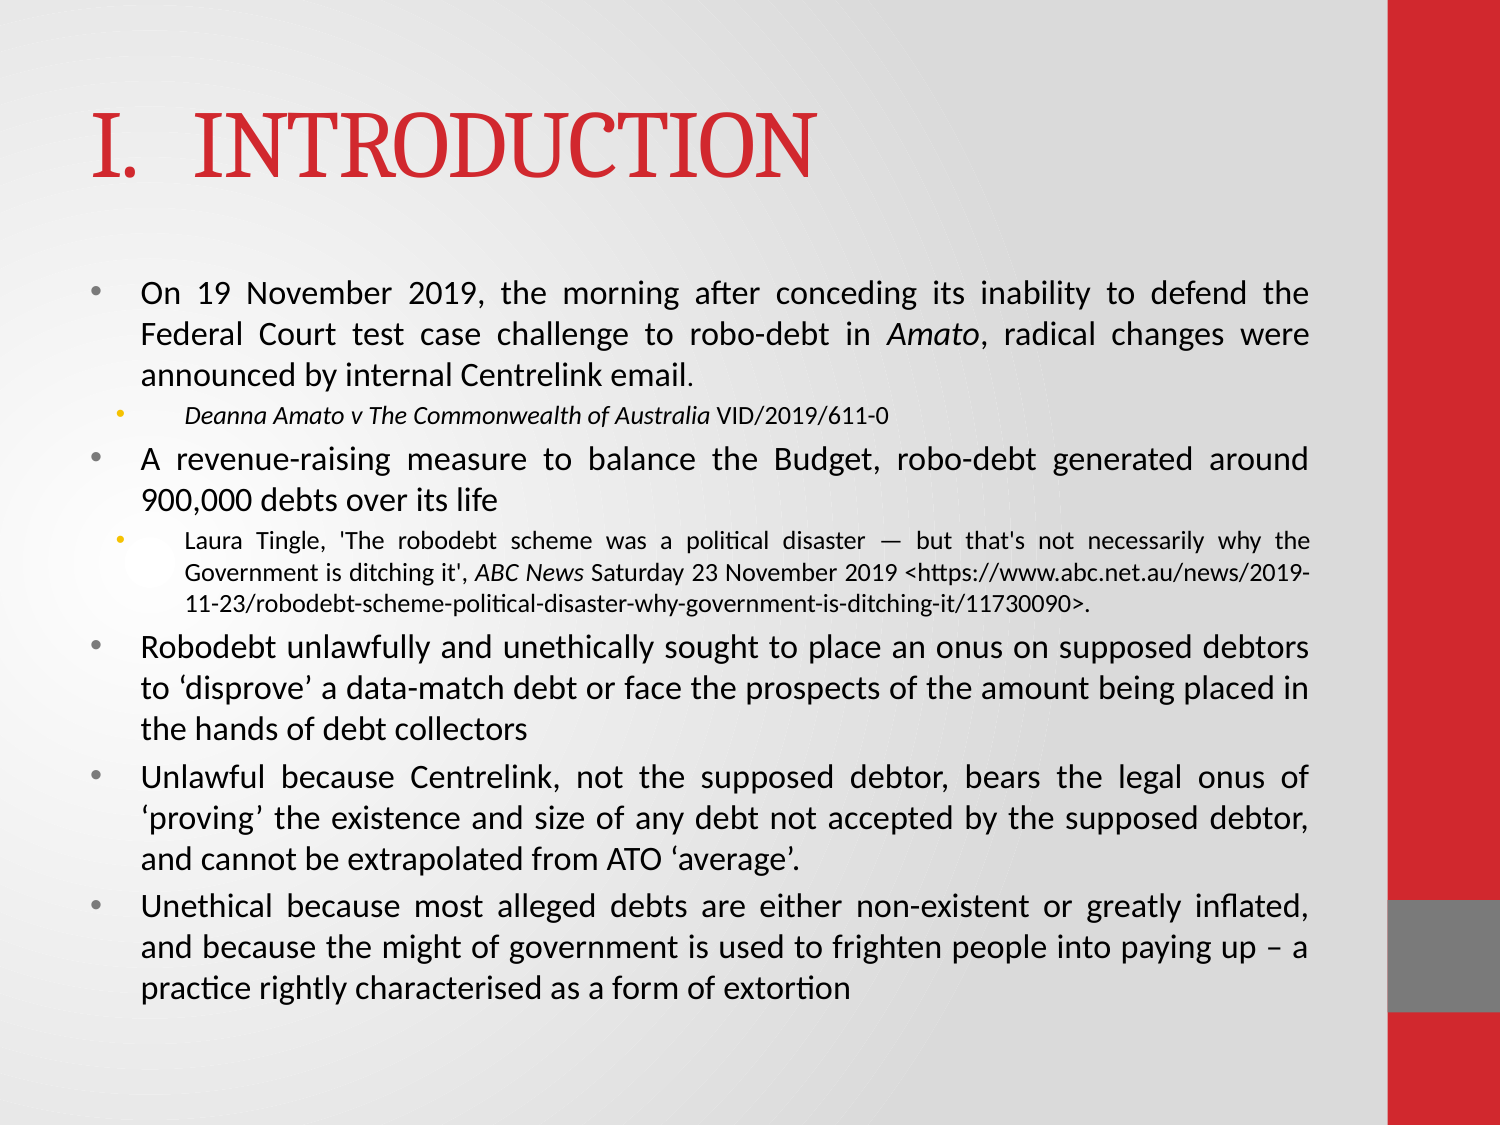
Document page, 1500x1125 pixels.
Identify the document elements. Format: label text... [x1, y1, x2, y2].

title I. INTRODUCTION [75, 45, 1325, 233]
list On 19 November 2019, the morning after conceding its inability to defend the Federal Court test case challenge to robo-debt in Amato, radical changes were announced by internal Centrelink email. Deanna Amato v The Commonwealth of Australia VID/2019/611-0 A revenue-raising measure to balance the Budget, robo-debt generated around 900,000 debts over its life Laura Tingle, 'The robodebt scheme was a political disaster — but that's not necessarily why the Government is ditching it', ABC News Saturday 23 November 2019 <https://www.abc.net.au/news/2019-11-23/robodebt-scheme-political-disaster-why-government-is-ditching-it/11730090>. Robodebt unlawfully and unethically sought to place an onus on supposed debtors to ‘disprove’ a data-match debt or face the prospects of the amount being placed in the hands of debt collectors Unlawful because Centrelink, not the supposed debtor, bears the legal onus of ‘proving’ the existence and size of any debt not accepted by the supposed debtor, and cannot be extrapolated from ATO ‘average’. Unethical because most alleged debts are either non-existent or greatly inflated, and because the might of government is used to frighten people into paying up – a practice rightly characterised as a form of extortion [75, 262, 1325, 1050]
